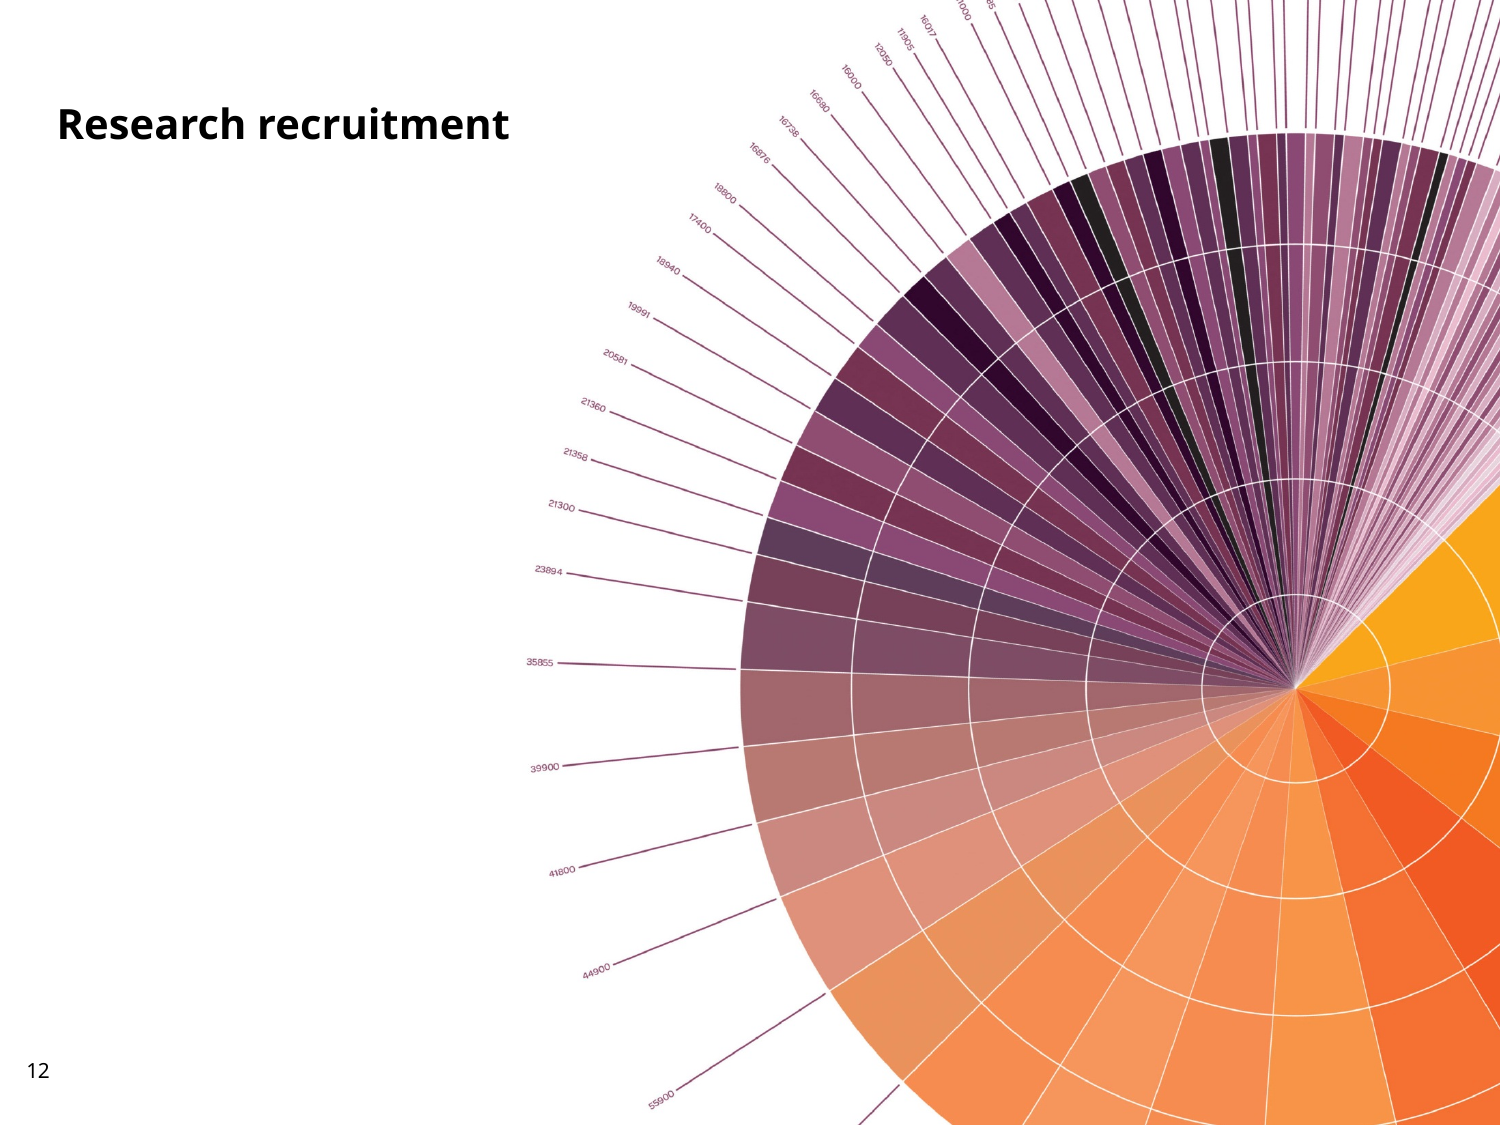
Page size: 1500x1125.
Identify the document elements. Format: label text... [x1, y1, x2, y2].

slide_number 12 [26, 1057, 87, 1086]
picture [500, 0, 1500, 1125]
title Research recruitment [56, 97, 551, 212]
